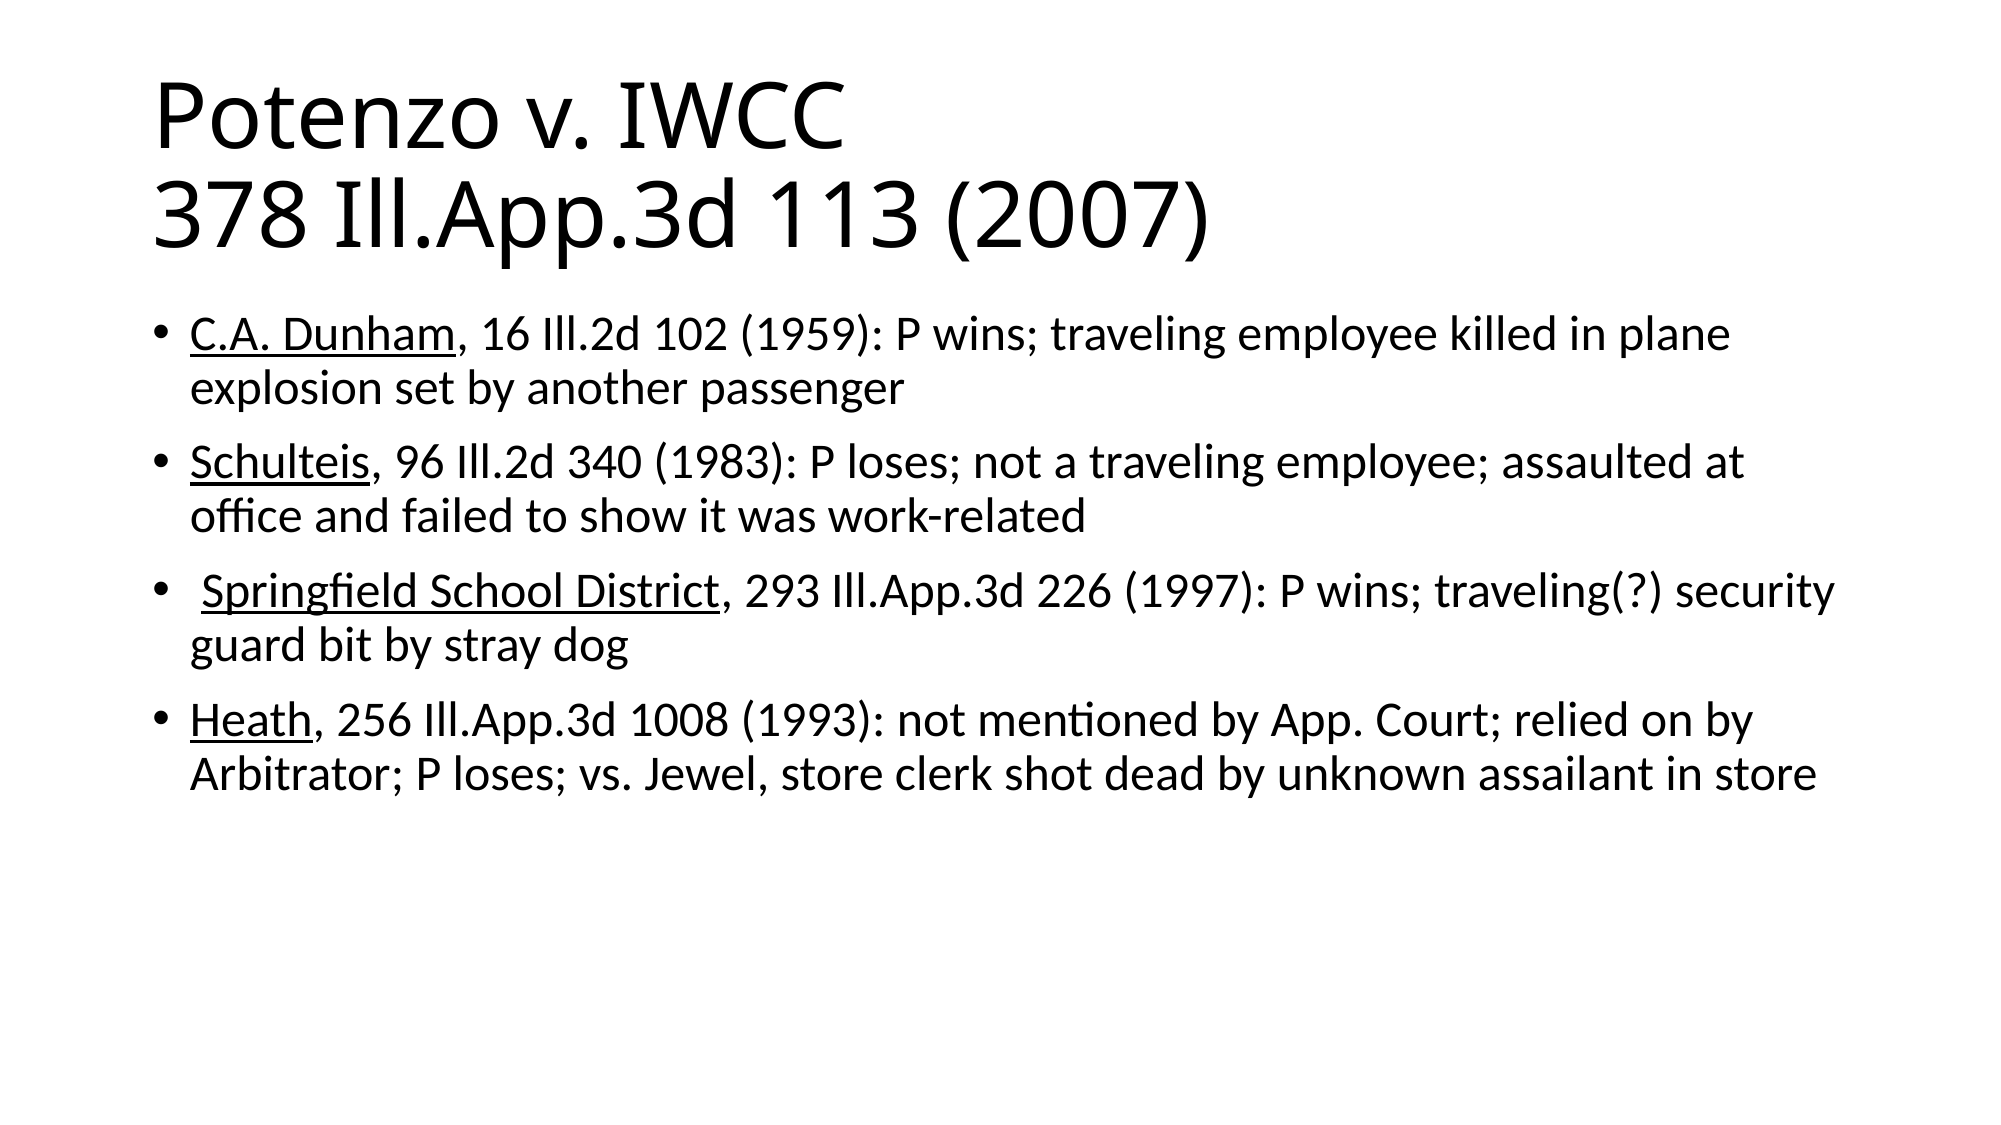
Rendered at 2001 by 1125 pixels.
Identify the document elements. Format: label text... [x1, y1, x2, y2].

list C.A. Dunham, 16 Ill.2d 102 (1959): P wins; traveling employee killed in plane explosion set by another passenger Schulteis, 96 Ill.2d 340 (1983): P loses; not a traveling employee; assaulted at office and failed to show it was work-related Springfield School District, 293 Ill.App.3d 226 (1997): P wins; traveling(?) security guard bit by stray dog Heath, 256 Ill.App.3d 1008 (1993): not mentioned by App. Court; relied on by Arbitrator; P loses; vs. Jewel, store clerk shot dead by unknown assailant in store [137, 299, 1863, 1014]
title Potenzo v. IWCC 378 Ill.App.3d 113 (2007) [137, 59, 1863, 278]
